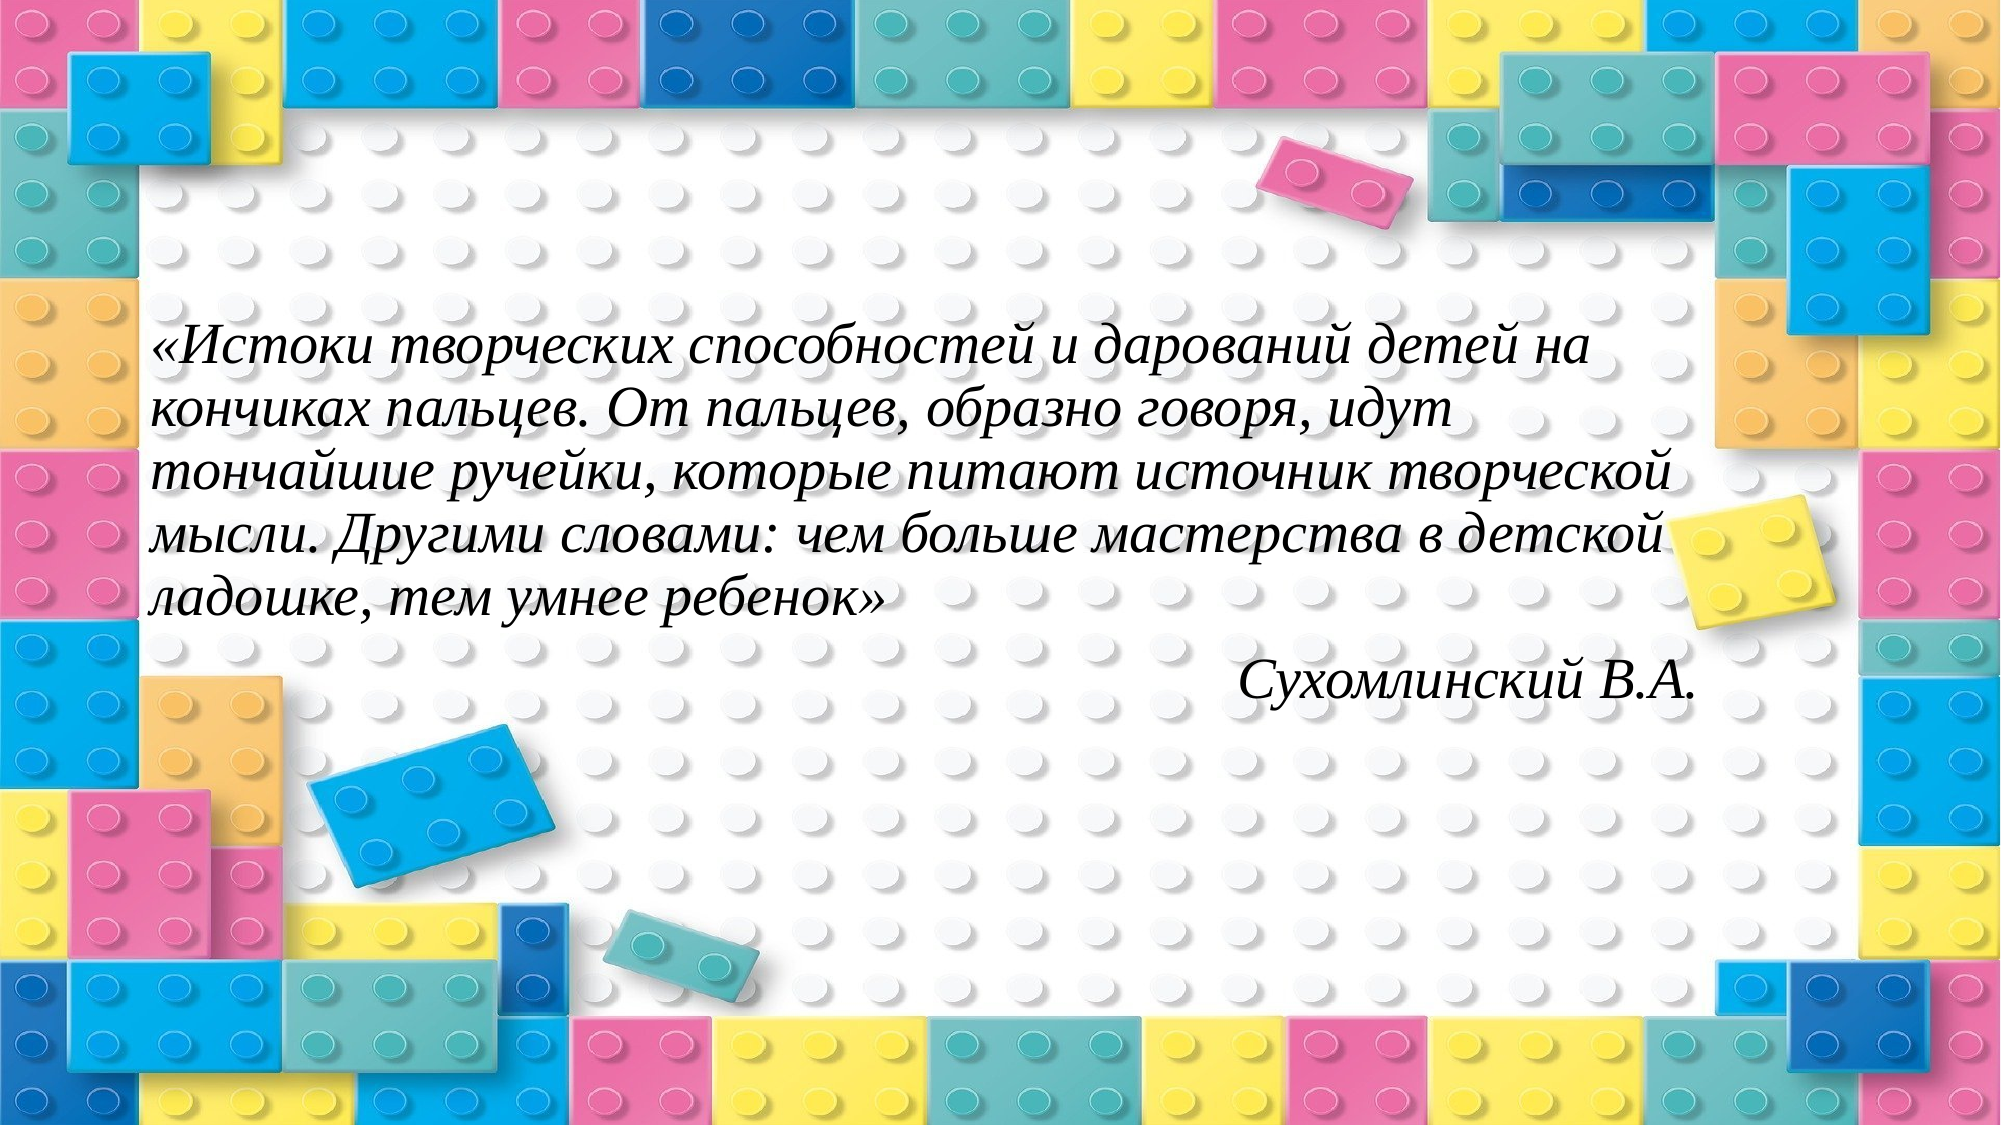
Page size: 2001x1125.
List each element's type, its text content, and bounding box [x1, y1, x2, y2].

list «Истоки творческих способностей и дарований детей на кончиках пальцев. От пальцев, образно говоря, идут тончайшие ручейки, которые питают источник творческой мысли. Другими словами: чем больше мастерства в детской ладошке, тем умнее ребенок» Сухомлинский В.А. [135, 130, 1715, 973]
picture [0, 0, 2001, 1125]
